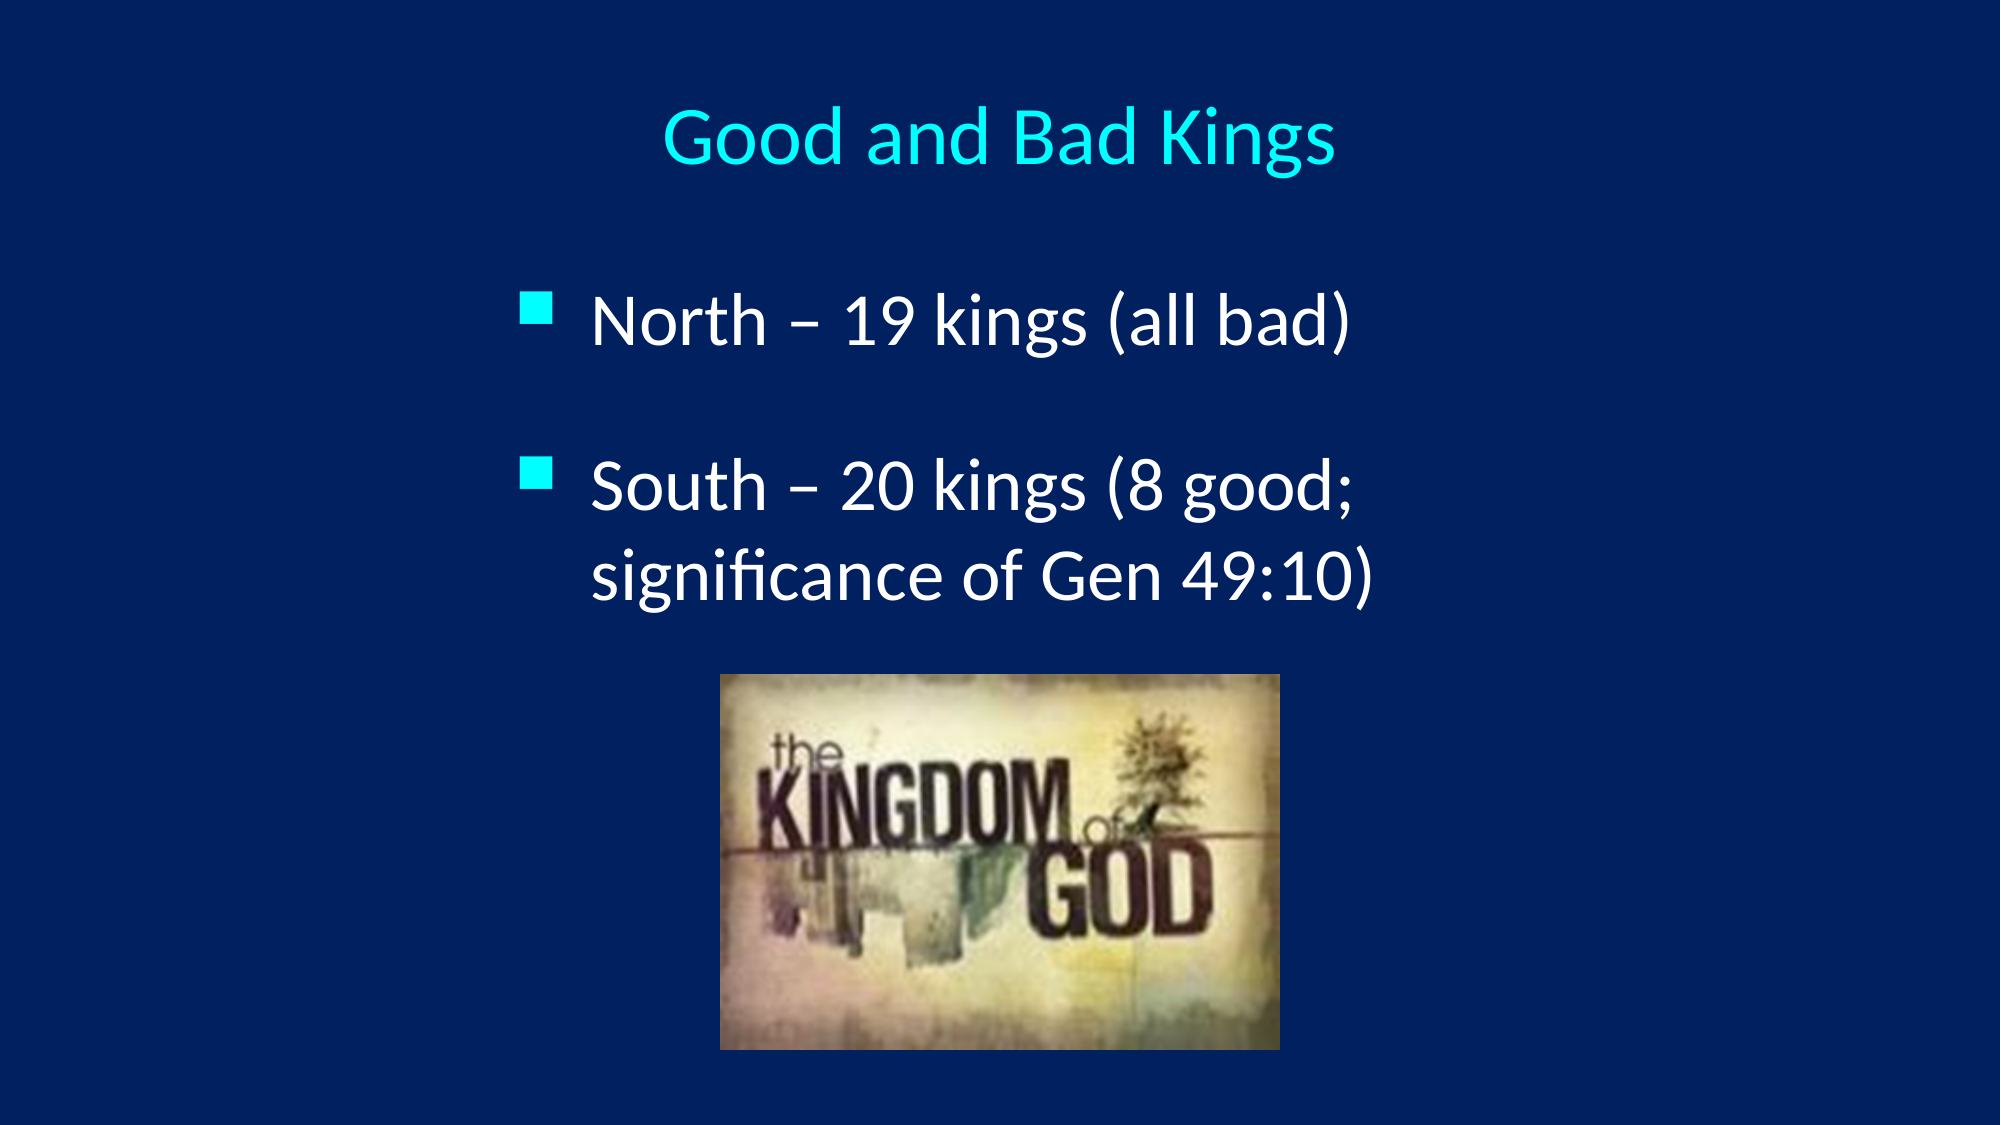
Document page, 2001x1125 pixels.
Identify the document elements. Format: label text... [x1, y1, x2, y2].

title Good and Bad Kings [362, 37, 1638, 225]
list North – 19 kings (all bad) South – 20 kings (8 good; significance of Gen 49:10) [499, 262, 1501, 663]
picture [720, 674, 1280, 1051]
